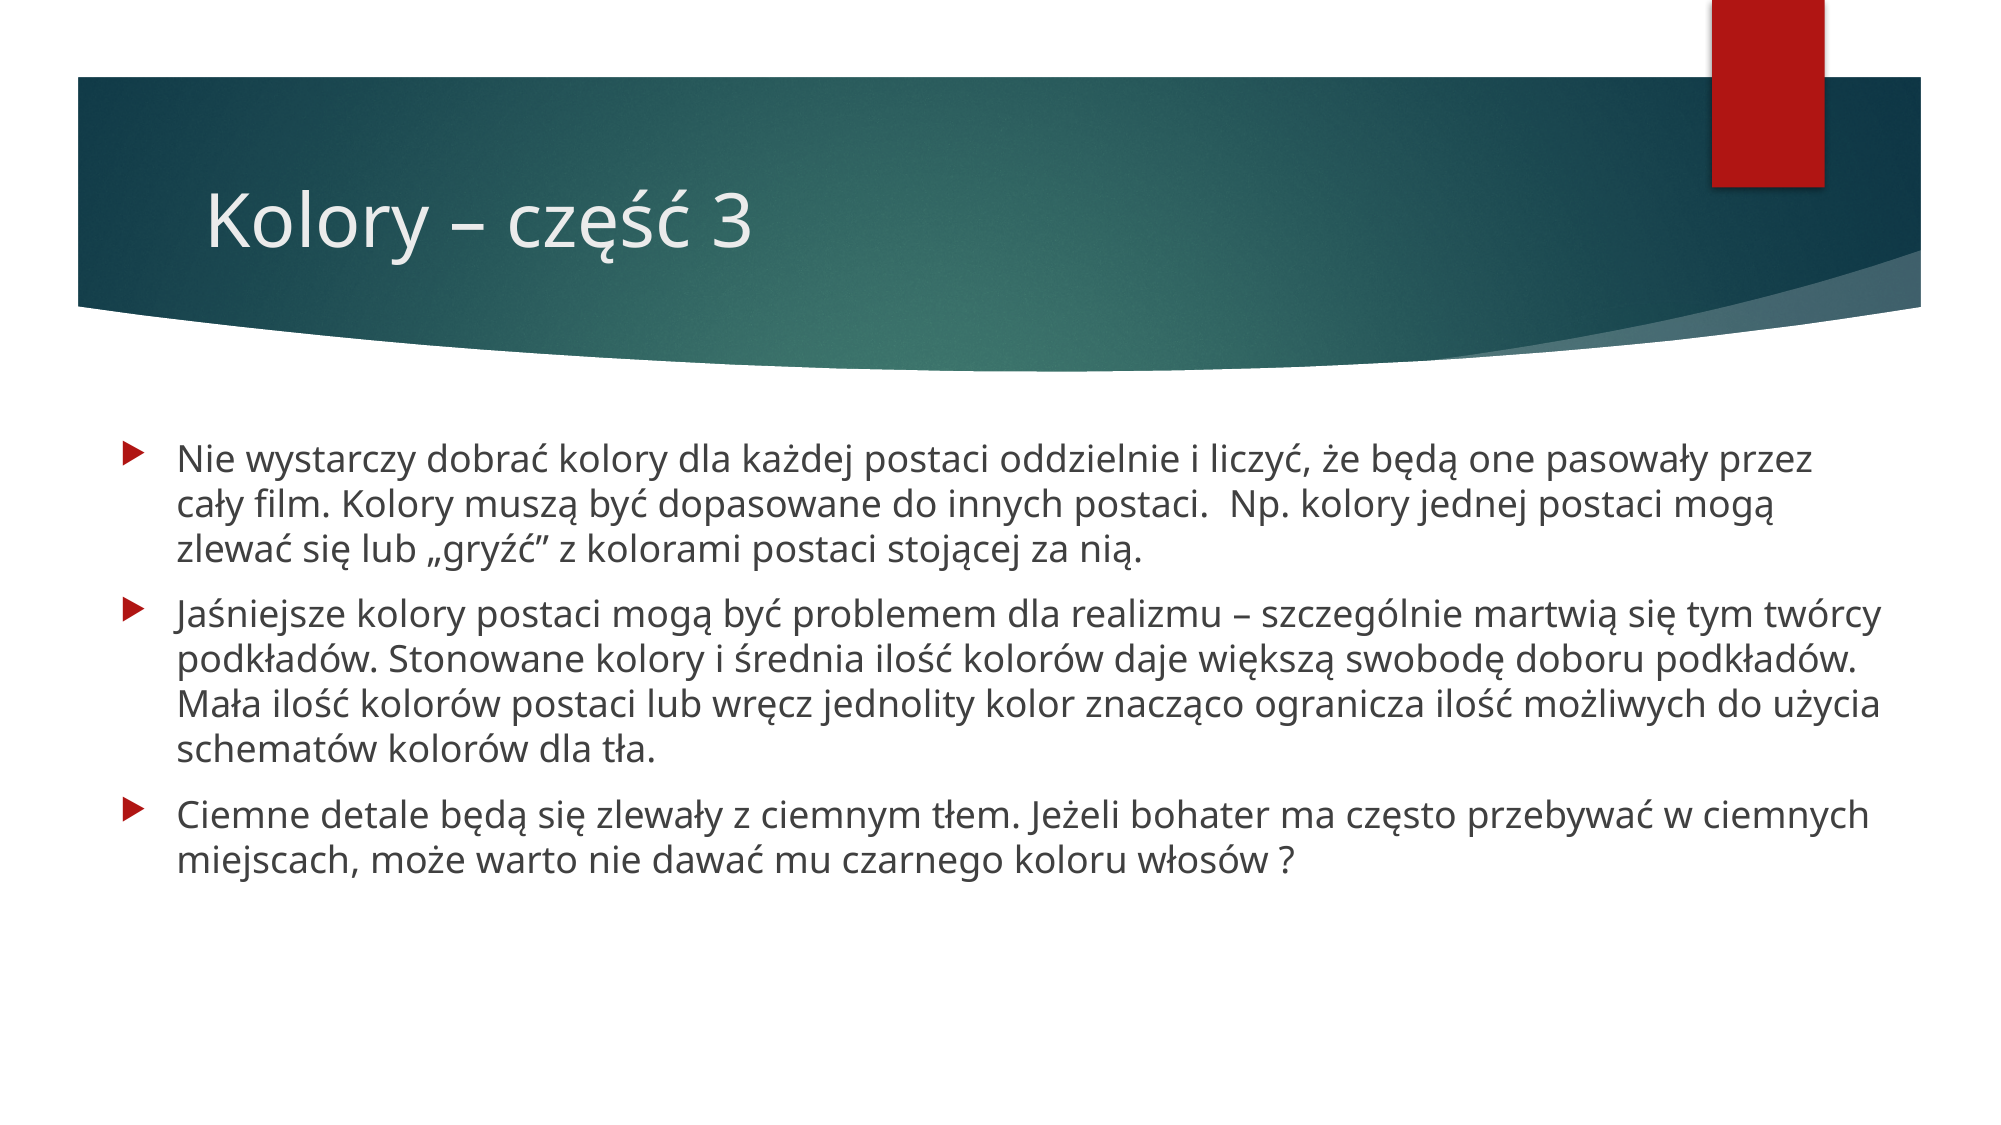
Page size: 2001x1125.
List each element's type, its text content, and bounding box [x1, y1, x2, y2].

list Nie wystarczy dobrać kolory dla każdej postaci oddzielnie i liczyć, że będą one pasowały przez cały film. Kolory muszą być dopasowane do innych postaci. Np. kolory jednej postaci mogą zlewać się lub „gryźć” z kolorami postaci stojącej za nią. Jaśniejsze kolory postaci mogą być problemem dla realizmu – szczególnie martwią się tym twórcy podkładów. Stonowane kolory i średnia ilość kolorów daje większą swobodę doboru podkładów. Mała ilość kolorów postaci lub wręcz jednolity kolor znacząco ogranicza ilość możliwych do użycia schematów kolorów dla tła. Ciemne detale będą się zlewały z ciemnym tłem. Jeżeli bohater ma często przebywać w ciemnych miejscach, może warto nie dawać mu czarnego koloru włosów ? [105, 427, 1906, 988]
title Kolory – część 3 [189, 159, 1638, 276]
